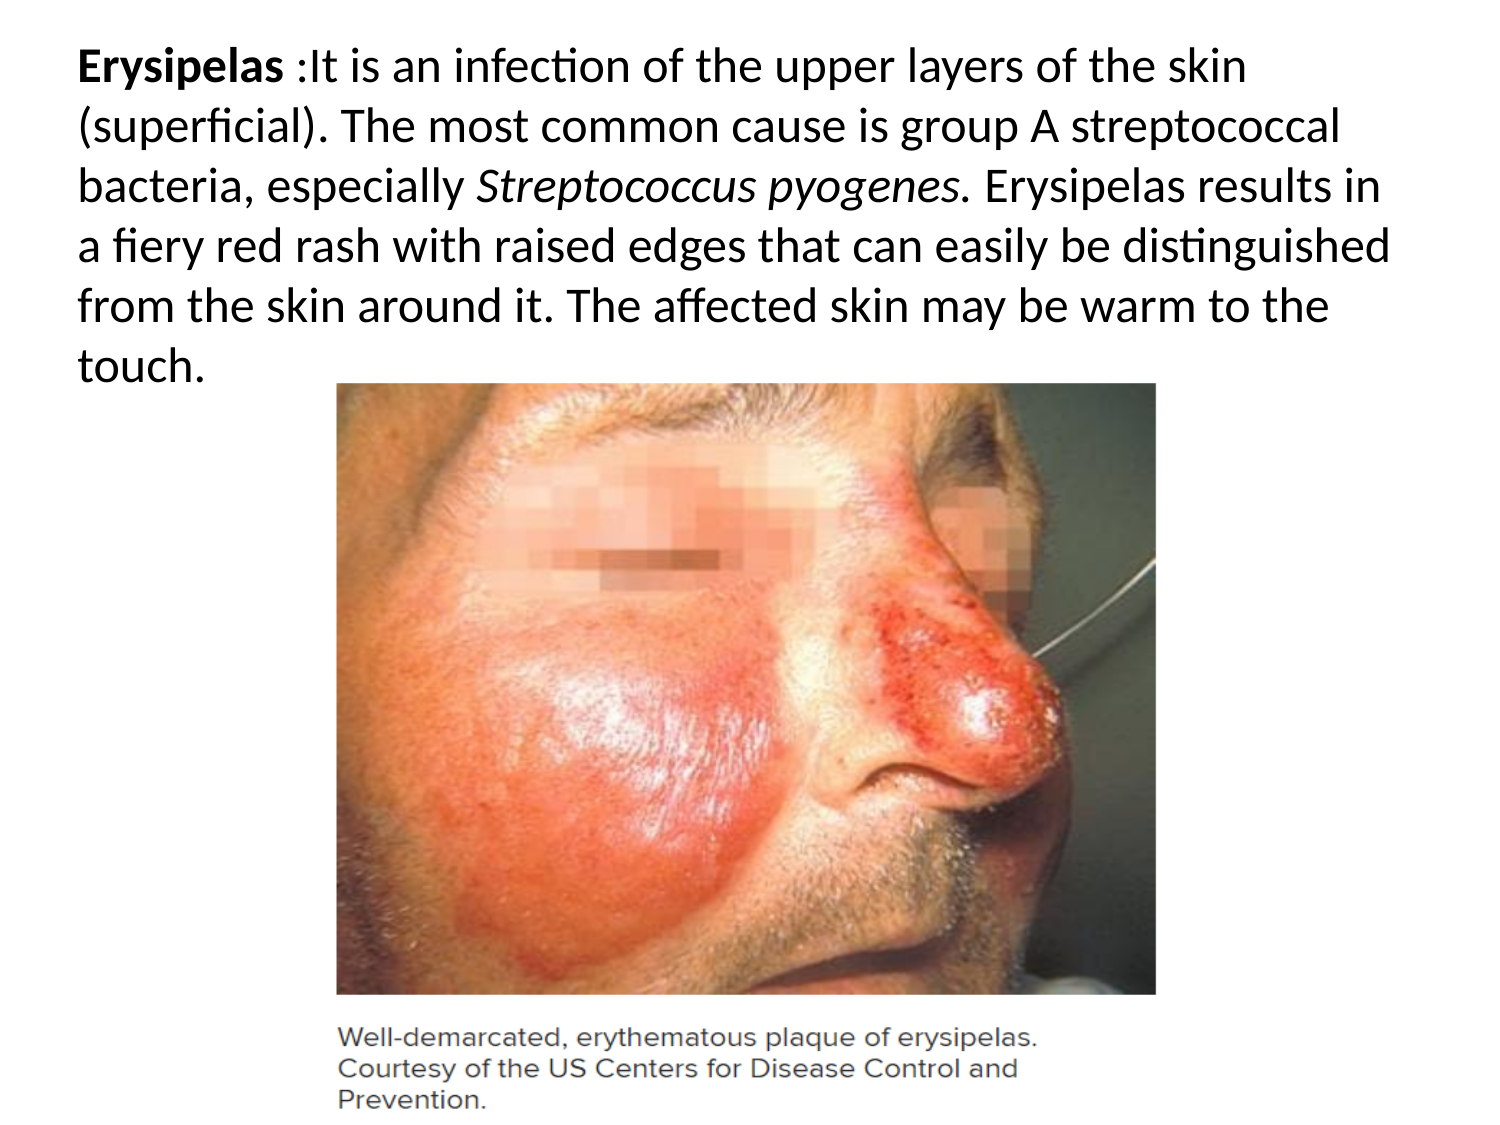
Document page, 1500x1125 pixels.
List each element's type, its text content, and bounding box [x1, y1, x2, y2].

list Erysipelas :It is an infection of the upper layers of the skin (superficial). The most common cause is group A streptococcal bacteria, especially Streptococcus pyogenes. Erysipelas results in a fiery red rash with raised edges that can easily be distinguished from the skin around it. The affected skin may be warm to the touch. [62, 24, 1413, 413]
picture [307, 362, 1159, 1115]
